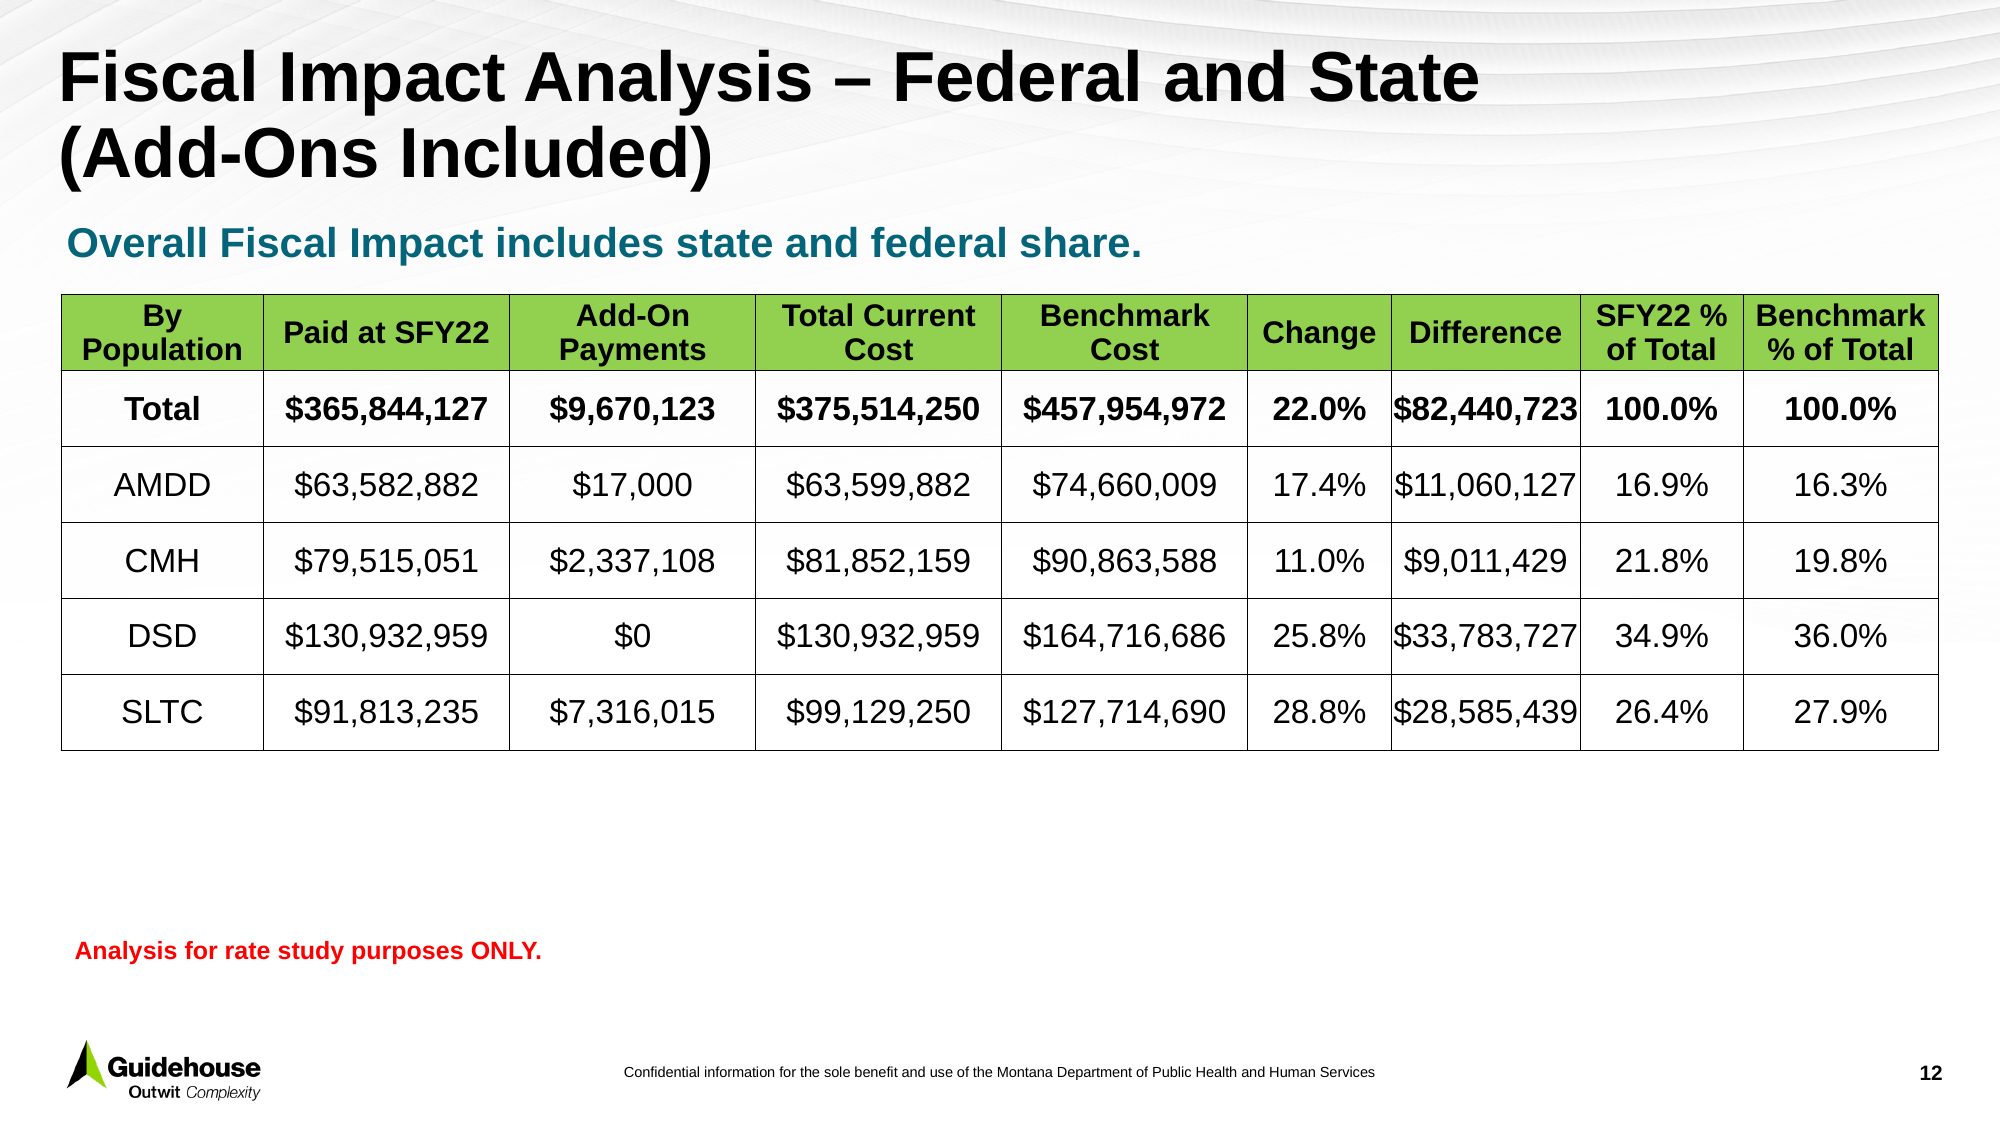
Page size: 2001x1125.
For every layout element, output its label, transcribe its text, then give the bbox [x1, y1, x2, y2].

table_cell $0 [510, 599, 755, 674]
table_cell $365,844,127 [264, 371, 509, 446]
table_header Change [1248, 295, 1391, 370]
table_cell $457,954,972 [1002, 371, 1247, 446]
table_cell SLTC [62, 675, 263, 750]
table_cell DSD [62, 599, 263, 674]
table_cell $9,670,123 [510, 371, 755, 446]
table_header Benchmark % of Total [1744, 295, 1938, 370]
table_cell 26.4% [1581, 675, 1743, 750]
table_cell $74,660,009 [1002, 447, 1247, 522]
table_cell 25.8% [1248, 599, 1391, 674]
table_cell 100.0% [1581, 371, 1743, 446]
table_cell $127,714,690 [1002, 675, 1247, 750]
table_cell $79,515,051 [264, 523, 509, 598]
table_cell $11,060,127 [1392, 447, 1580, 522]
table_cell $90,863,588 [1002, 523, 1247, 598]
table_cell 19.8% [1744, 523, 1938, 598]
table_cell 36.0% [1744, 599, 1938, 674]
table_header Benchmark Cost [1002, 295, 1247, 370]
table_cell 11.0% [1248, 523, 1391, 598]
table_header SFY22 % of Total [1581, 295, 1743, 370]
list Overall Fiscal Impact includes state and federal share. [51, 213, 1946, 274]
table_cell $17,000 [510, 447, 755, 522]
table_cell $91,813,235 [264, 675, 509, 750]
table_cell 21.8% [1581, 523, 1743, 598]
table_cell Total [62, 371, 263, 446]
text_box Analysis for rate study purposes ONLY. [59, 926, 1876, 972]
table_header By Population [62, 295, 263, 370]
table_cell $7,316,015 [510, 675, 755, 750]
picture [64, 1038, 262, 1103]
table_cell $63,582,882 [264, 447, 509, 522]
table_cell $130,932,959 [264, 599, 509, 674]
table_cell $33,783,727 [1392, 599, 1580, 674]
table_cell $63,599,882 [756, 447, 1001, 522]
title Fiscal Impact Analysis – Federal and State (Add-Ons Included) [43, 32, 1769, 201]
table_cell $99,129,250 [756, 675, 1001, 750]
table_cell $81,852,159 [756, 523, 1001, 598]
table_header Paid at SFY22 [264, 295, 509, 370]
table_cell 16.3% [1744, 447, 1938, 522]
table_cell $164,716,686 [1002, 599, 1247, 674]
table_cell 100.0% [1744, 371, 1938, 446]
table_header Difference [1392, 295, 1580, 370]
table_cell 16.9% [1581, 447, 1743, 522]
table_cell $130,932,959 [756, 599, 1001, 674]
table_cell $9,011,429 [1392, 523, 1580, 598]
text_box Analysis for rate study purposes ONLY. [0, 0, 2000, 643]
table_cell 27.9% [1744, 675, 1938, 750]
table_cell 22.0% [1248, 371, 1391, 446]
table_cell CMH [62, 523, 263, 598]
table_cell 34.9% [1581, 599, 1743, 674]
table_cell 17.4% [1248, 447, 1391, 522]
table_cell 28.8% [1248, 675, 1391, 750]
table_header Add-On Payments [510, 295, 755, 370]
table_cell $28,585,439 [1392, 675, 1580, 750]
table_cell AMDD [62, 447, 263, 522]
table_cell $2,337,108 [510, 523, 755, 598]
slide_number 12 [1507, 1042, 1958, 1102]
table_cell $82,440,723 [1392, 371, 1580, 446]
table_header Total Current Cost [756, 295, 1001, 370]
table_cell $375,514,250 [756, 371, 1001, 446]
